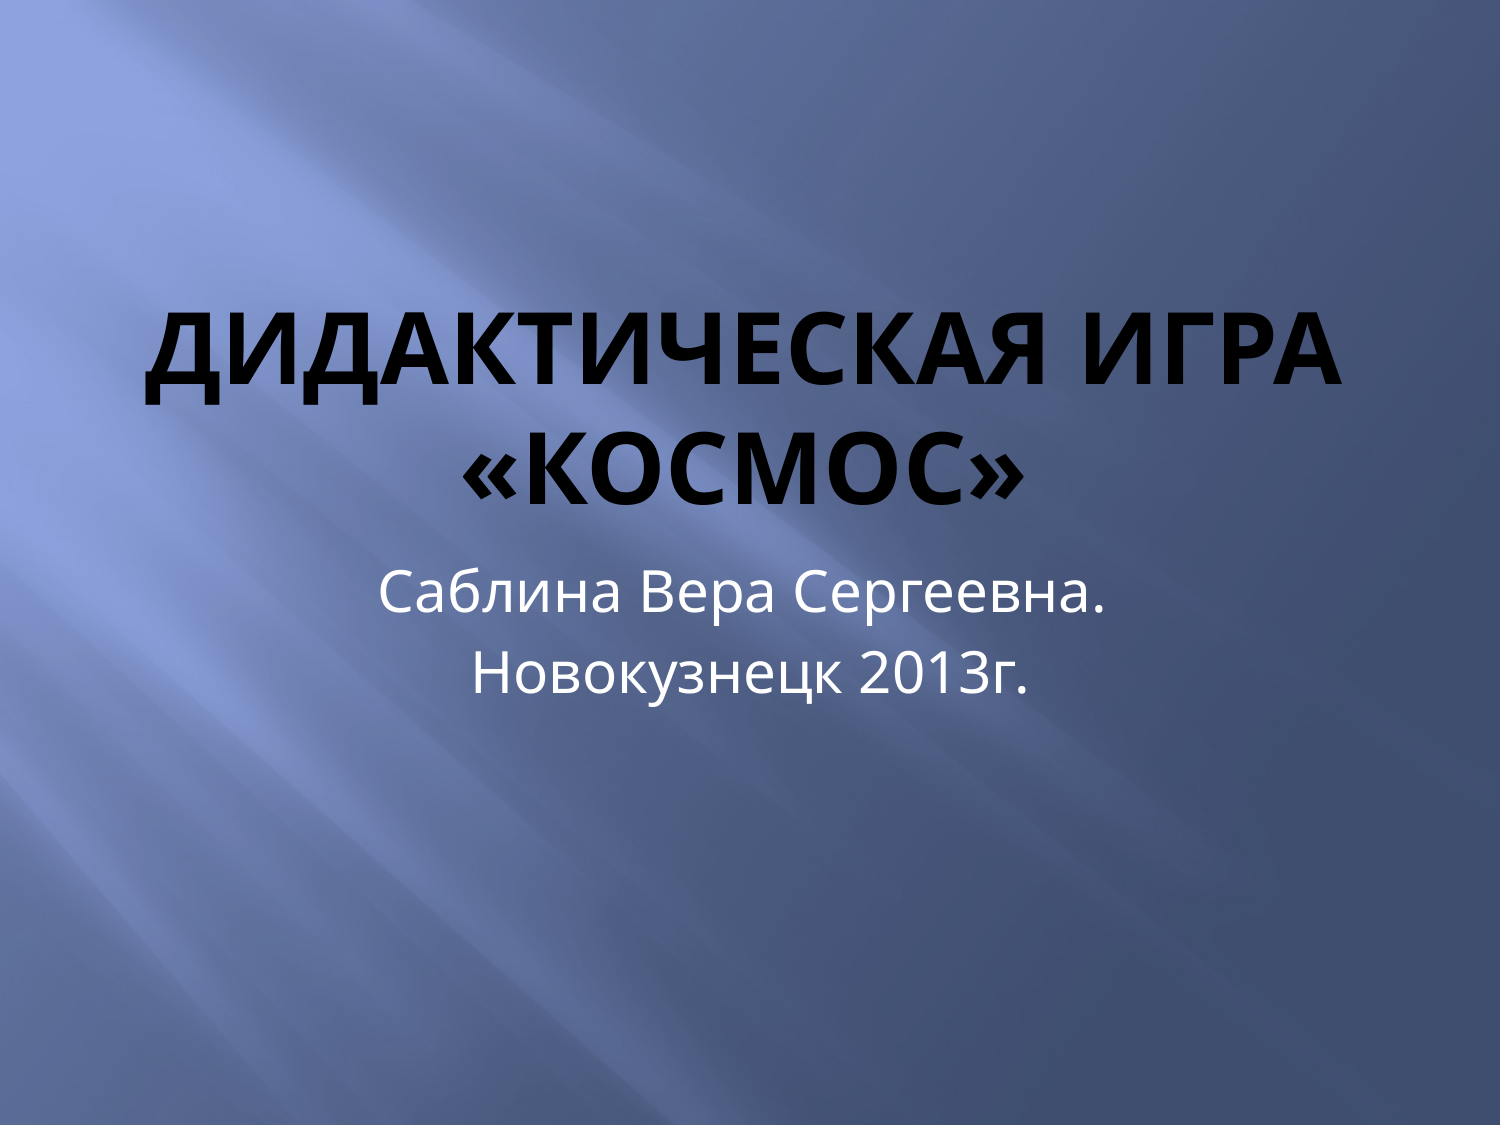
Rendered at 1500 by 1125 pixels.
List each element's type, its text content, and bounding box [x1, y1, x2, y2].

title Дидактическая игра «Космос» [69, 224, 1420, 525]
subtitle Саблина Вера Сергеевна. Новокузнецк 2013г. [225, 546, 1275, 834]
